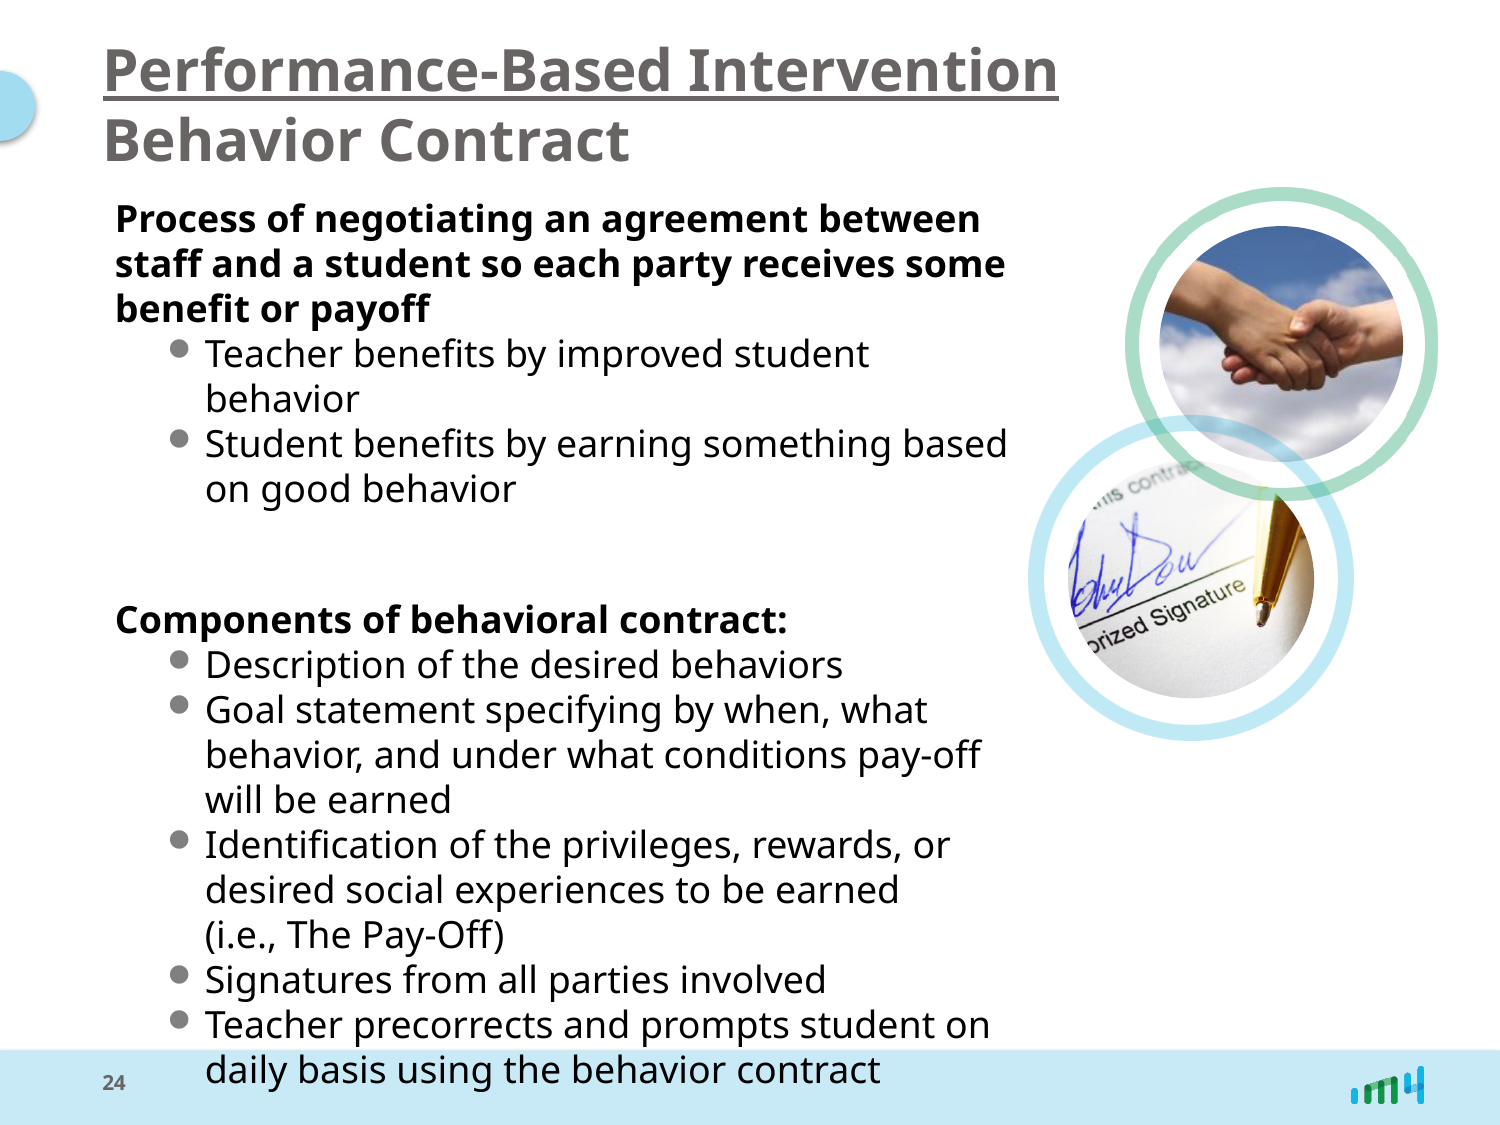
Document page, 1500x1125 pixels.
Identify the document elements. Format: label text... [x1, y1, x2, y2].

slide_number 24 [87, 1062, 181, 1100]
picture [1028, 187, 1438, 741]
title Performance-Based Intervention Behavior Contract [87, 25, 1225, 132]
list Process of negotiating an agreement between staff and a student so each party receives some benefit or payoff Teacher benefits by improved student behavior Student benefits by earning something based on good behavior Components of behavioral contract: Description of the desired behaviors Goal statement specifying by when, what behavior, and under what conditions pay-off will be earned Identification of the privileges, rewards, or desired social experiences to be earned (i.e., The Pay-Off) Signatures from all parties involved Teacher precorrects and prompts student on daily basis using the behavior contract [99, 187, 1041, 975]
picture [1351, 1066, 1424, 1104]
